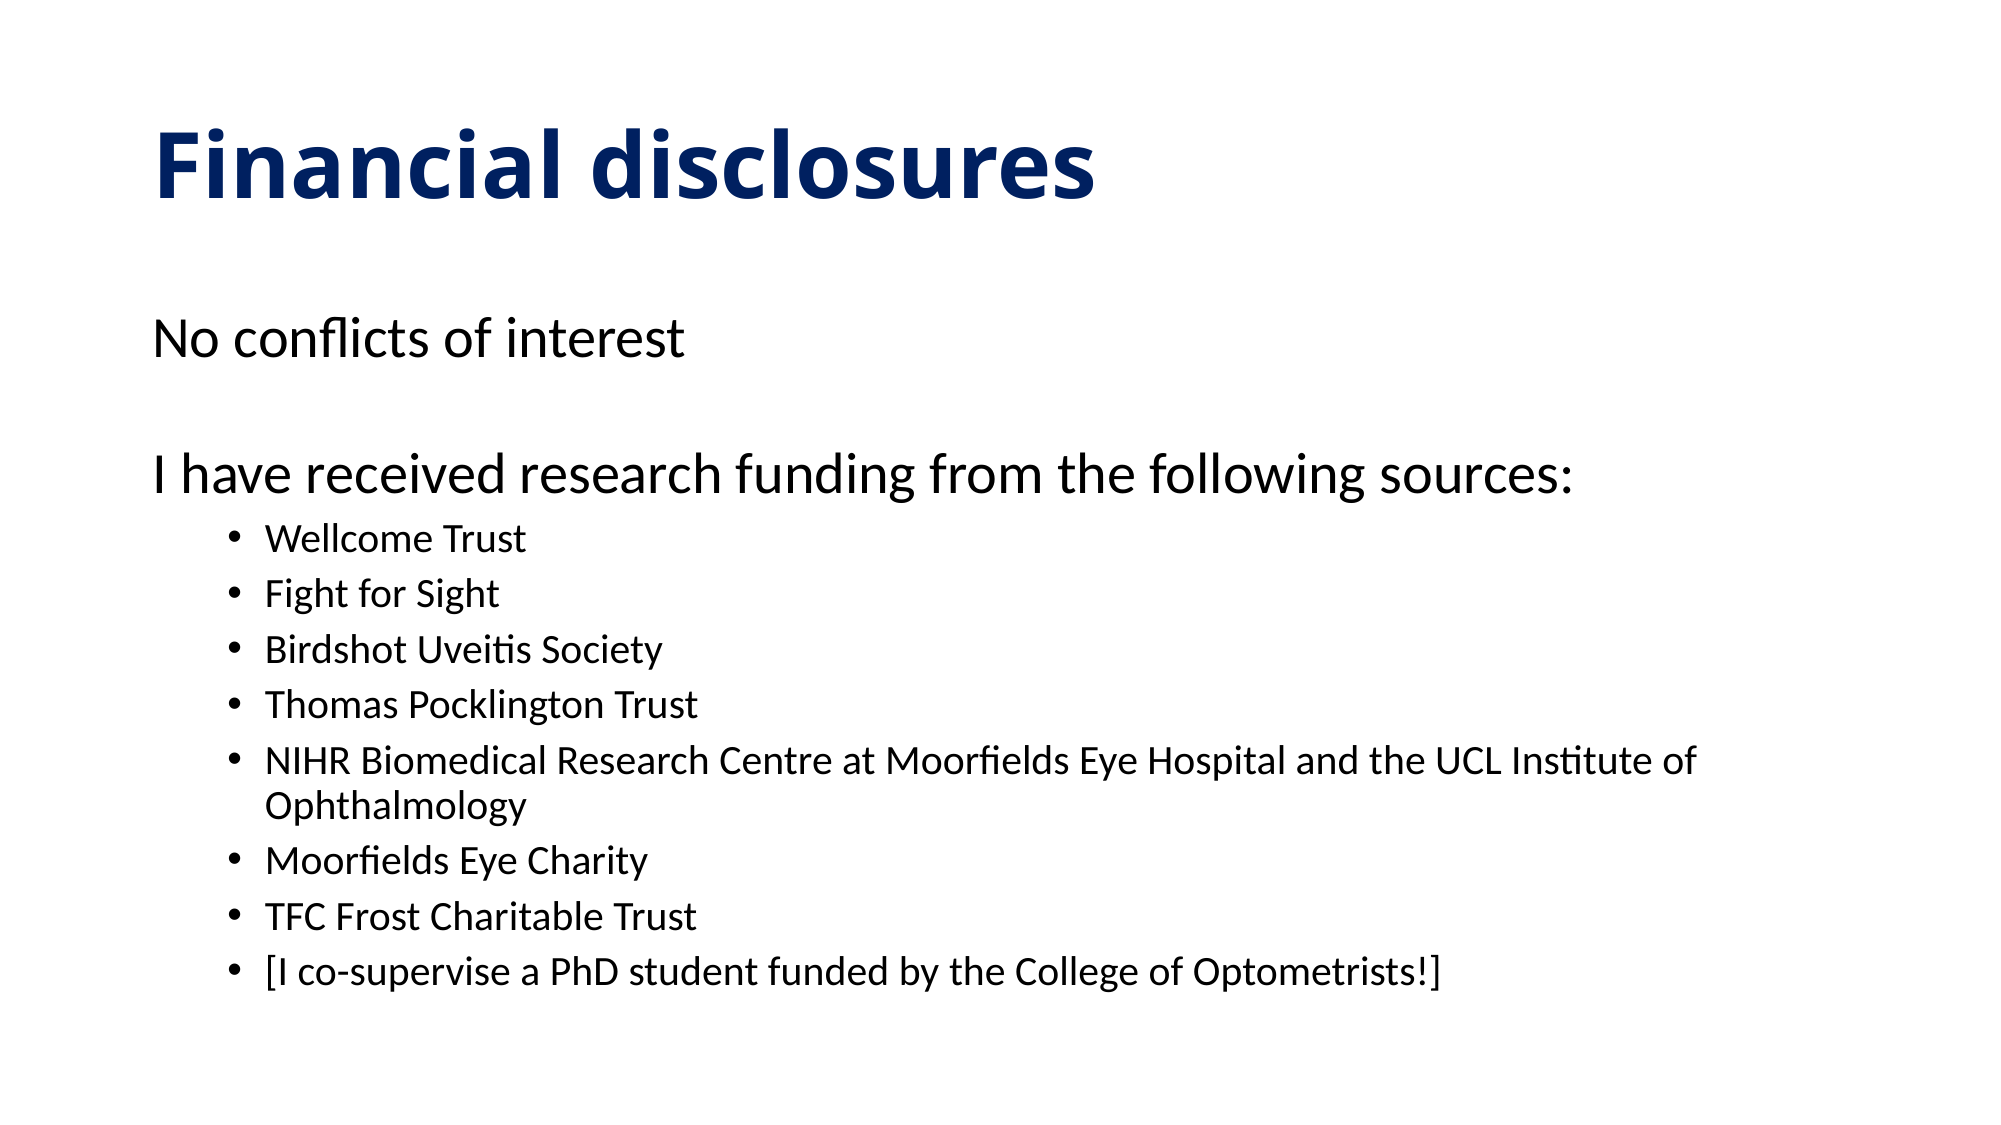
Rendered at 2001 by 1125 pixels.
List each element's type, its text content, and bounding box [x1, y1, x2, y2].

title Financial disclosures [137, 59, 1863, 278]
list No conflicts of interest I have received research funding from the following sources: Wellcome Trust Fight for Sight Birdshot Uveitis Society Thomas Pocklington Trust NIHR Biomedical Research Centre at Moorfields Eye Hospital and the UCL Institute of Ophthalmology Moorfields Eye Charity TFC Frost Charitable Trust [I co-supervise a PhD student funded by the College of Optometrists!] [137, 299, 1863, 1014]
